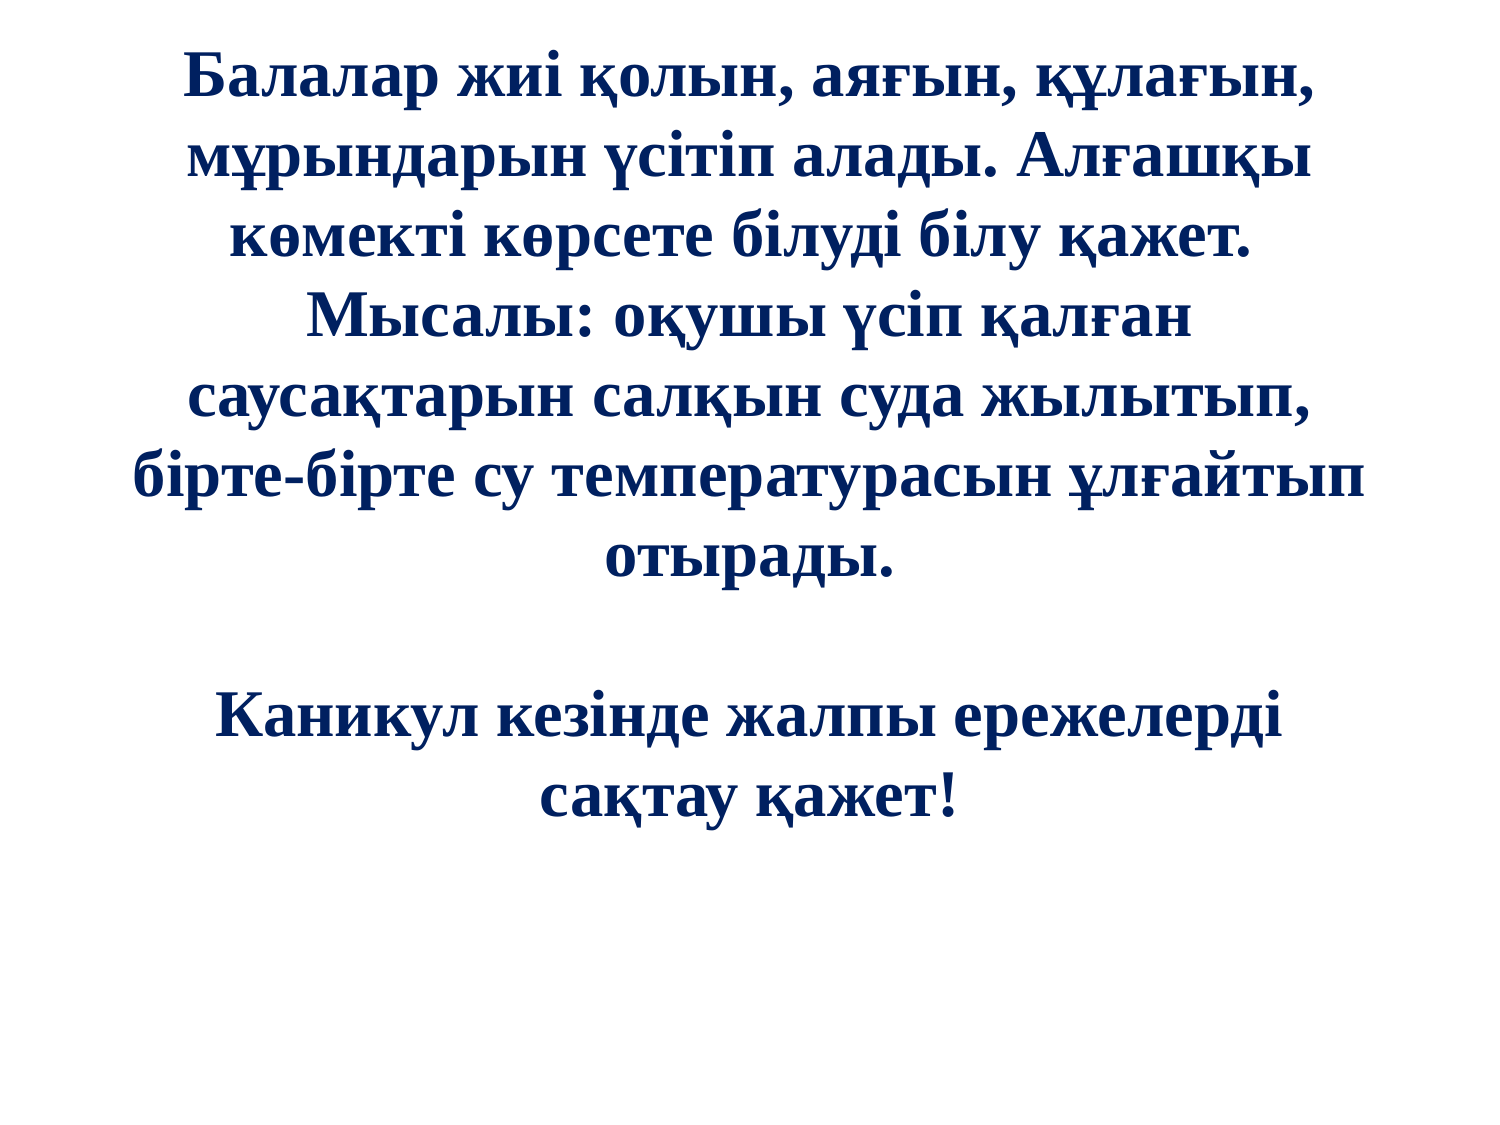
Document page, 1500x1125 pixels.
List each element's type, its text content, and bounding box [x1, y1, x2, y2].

title Балалар жиі қолын, аяғын, құлағын, мұрындарын үсітіп алады. Алғашқы көмекті көрсете білуді білу қажет. Мысалы: оқушы үсіп қалған саусақтарын салқын суда жылытып, бірте-бірте су температурасын ұлғайтып отырады. Каникул кезінде жалпы ережелерді сақтау қажет! [112, 349, 1388, 591]
